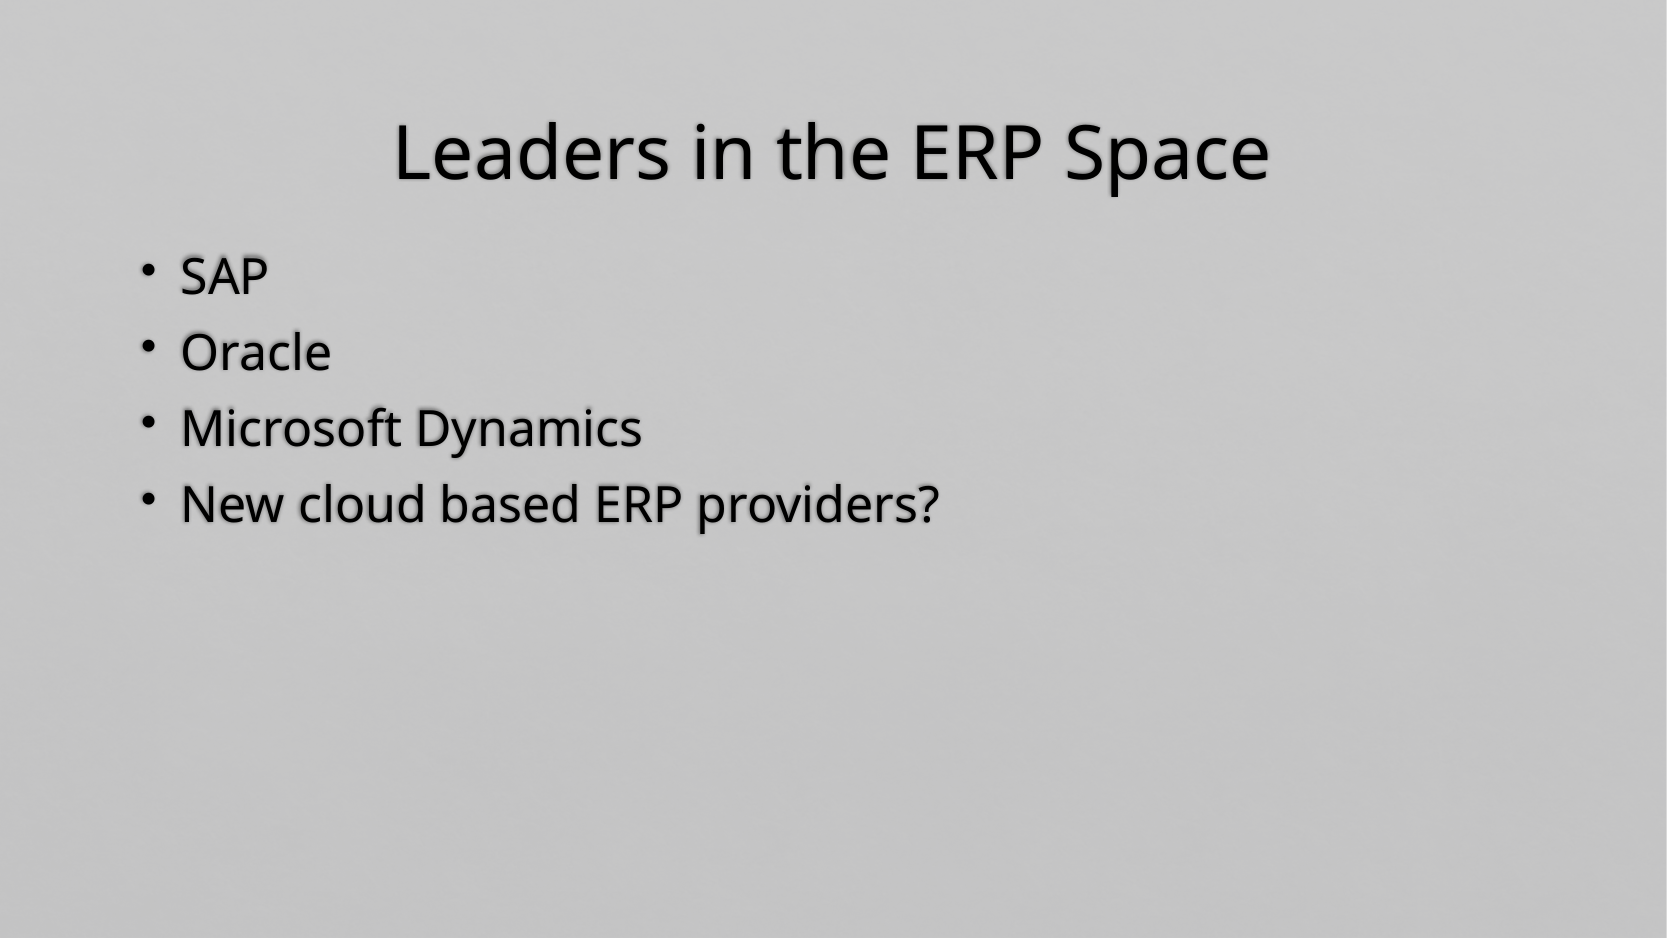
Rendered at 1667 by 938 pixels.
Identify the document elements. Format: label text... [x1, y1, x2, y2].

list SAP Oracle Microsoft Dynamics New cloud based ERP providers? [124, 236, 1541, 792]
title Leaders in the ERP Space [124, 83, 1541, 216]
